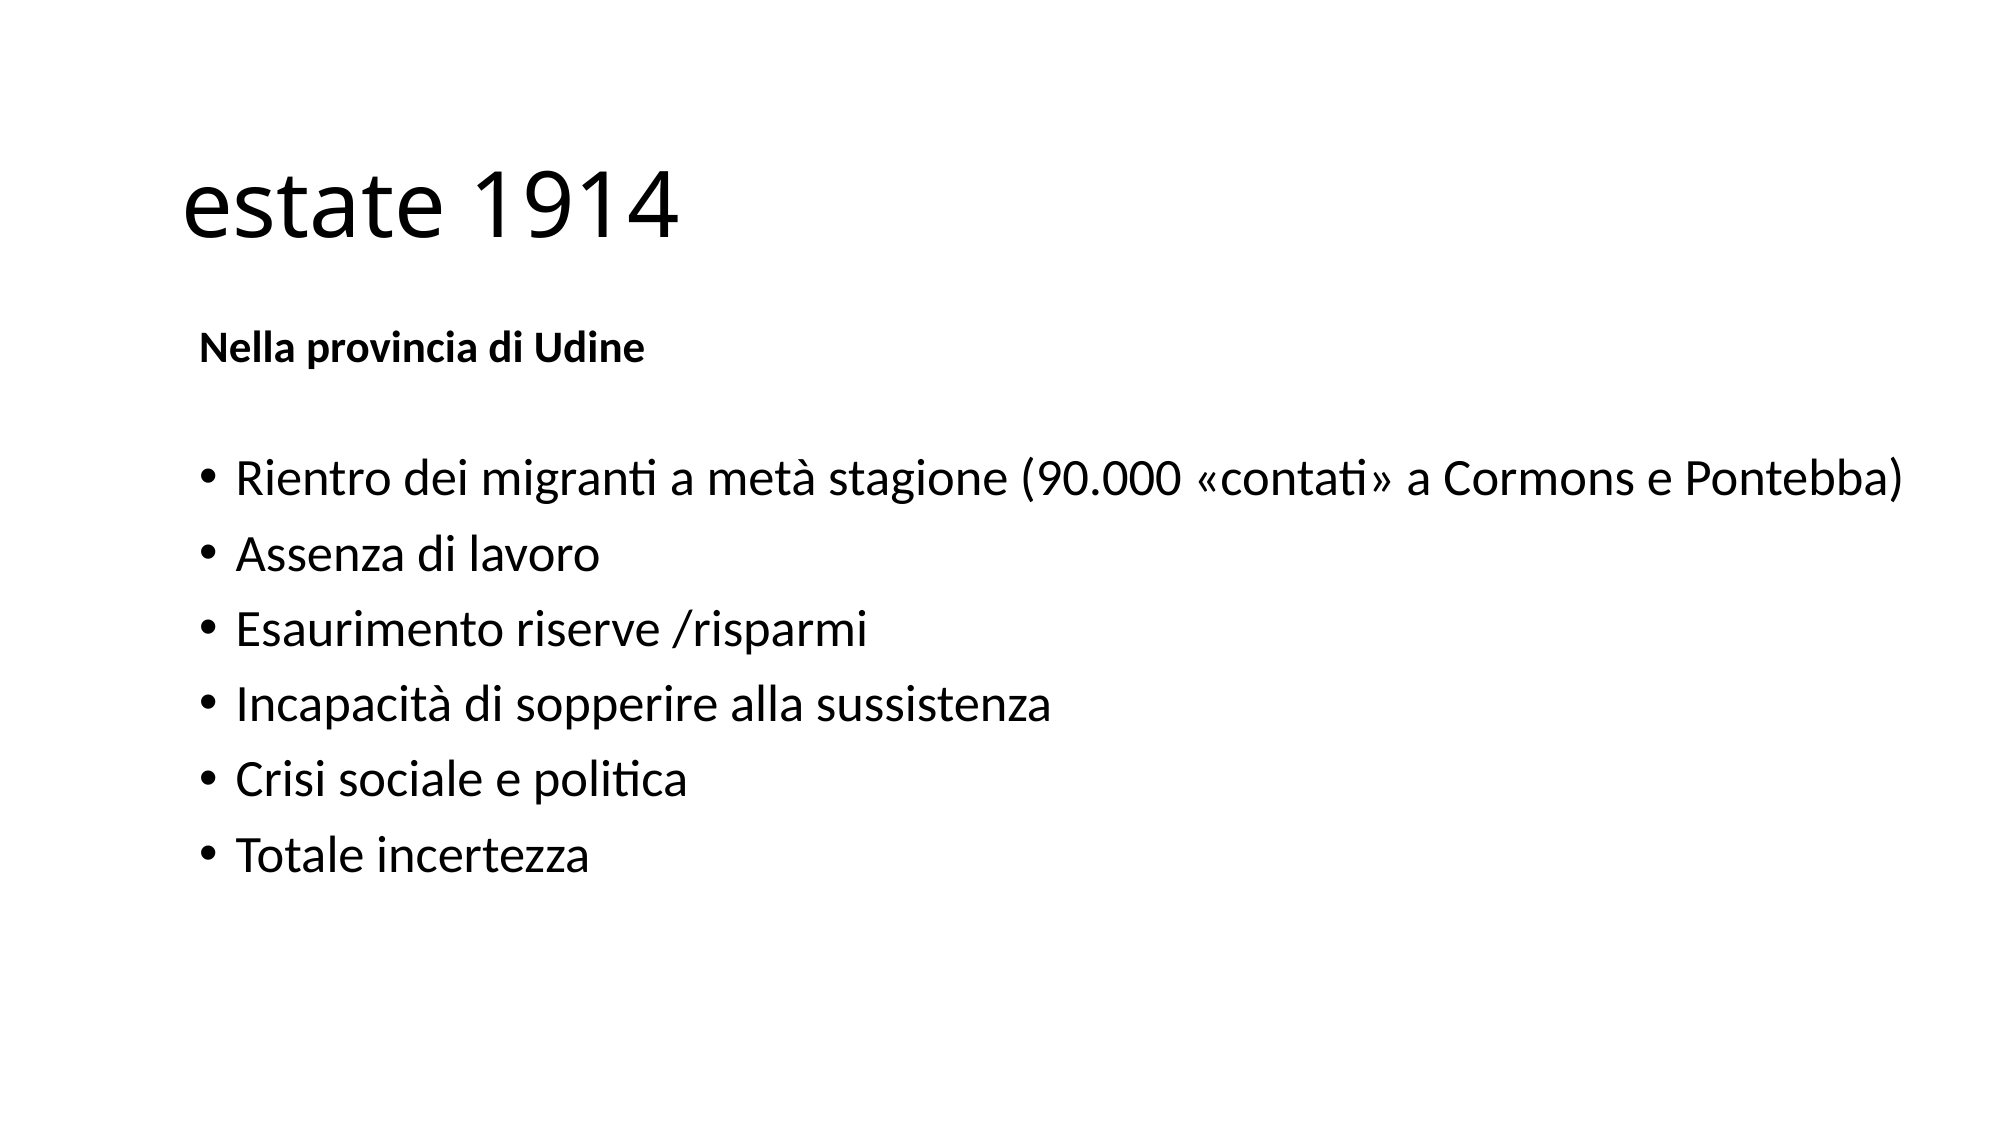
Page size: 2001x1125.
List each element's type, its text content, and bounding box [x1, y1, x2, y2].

list Nella provincia di Udine Rientro dei migranti a metà stagione (90.000 «contati» a Cormons e Pontebba) Assenza di lavoro Esaurimento riserve /risparmi Incapacità di sopperire alla sussistenza Crisi sociale e politica Totale incertezza [184, 316, 1941, 954]
title estate 1914 [166, 99, 1577, 317]
